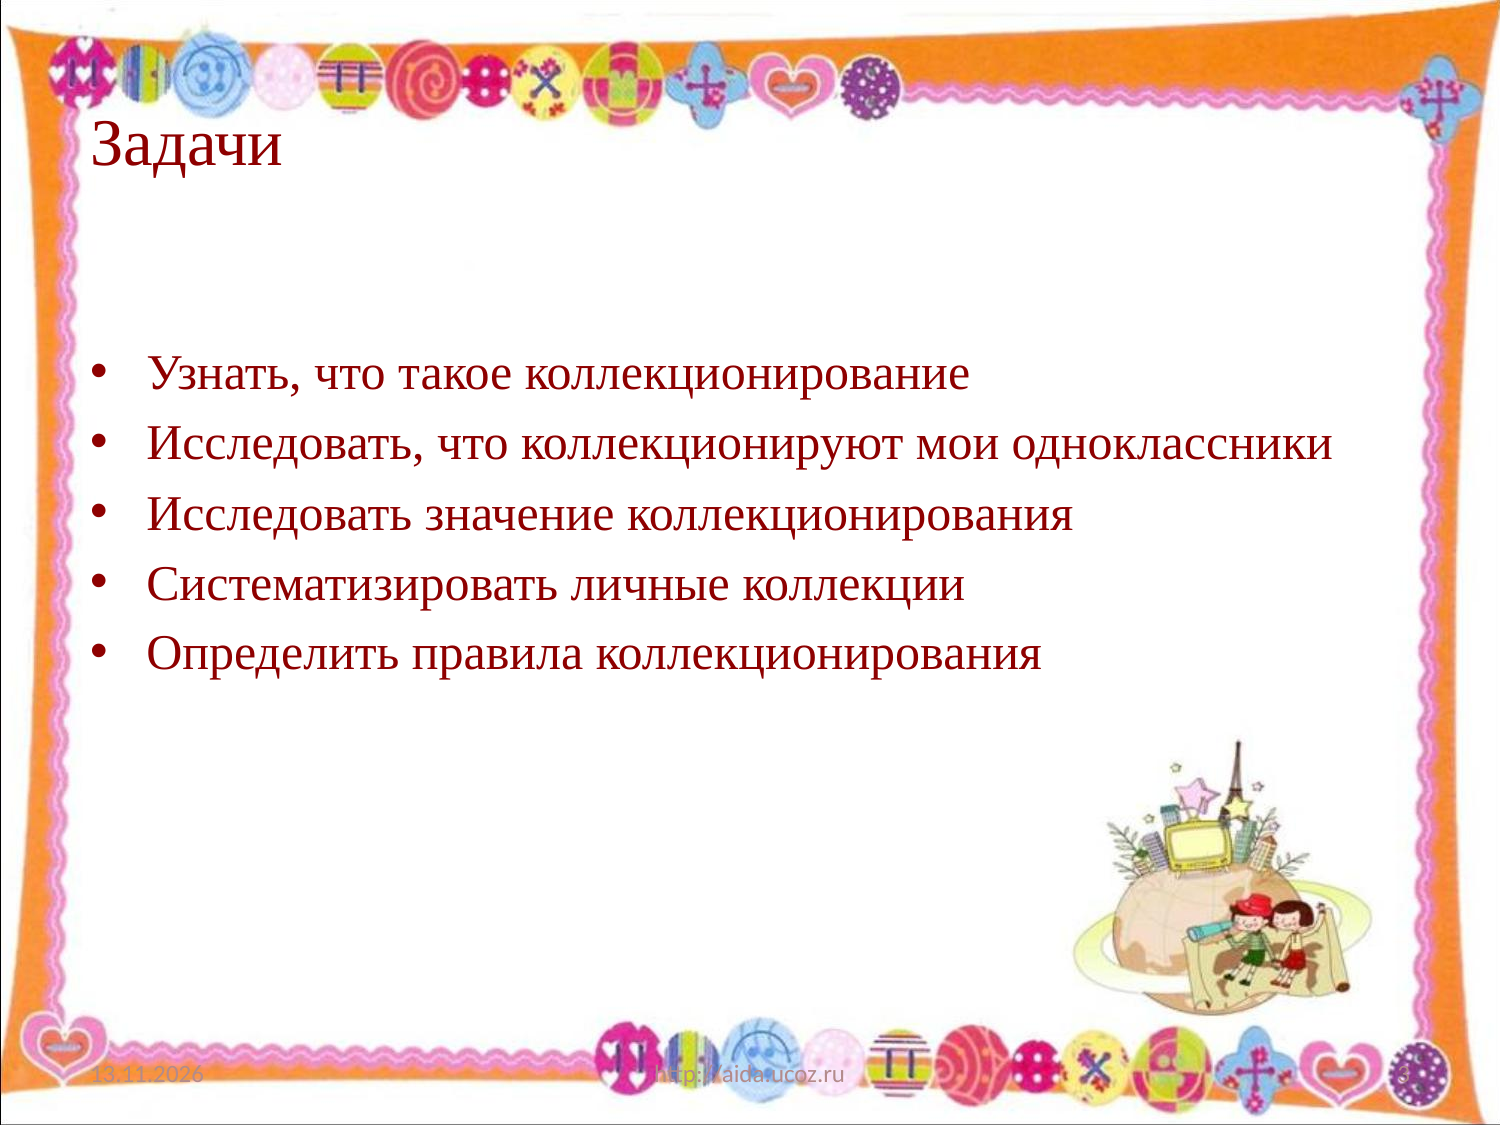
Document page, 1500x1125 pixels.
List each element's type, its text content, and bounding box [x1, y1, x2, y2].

footer http://aida.ucoz.ru [512, 1042, 988, 1103]
picture [0, 0, 1500, 1125]
title Задачи [75, 45, 1425, 233]
slide_number 3 [1074, 1042, 1425, 1103]
list Узнать, что такое коллекционирование Исследовать, что коллекционируют мои одноклассники Исследовать значение коллекционирования Систематизировать личные коллекции Определить правила коллекционирования [75, 262, 1425, 1005]
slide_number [75, 1042, 425, 1103]
